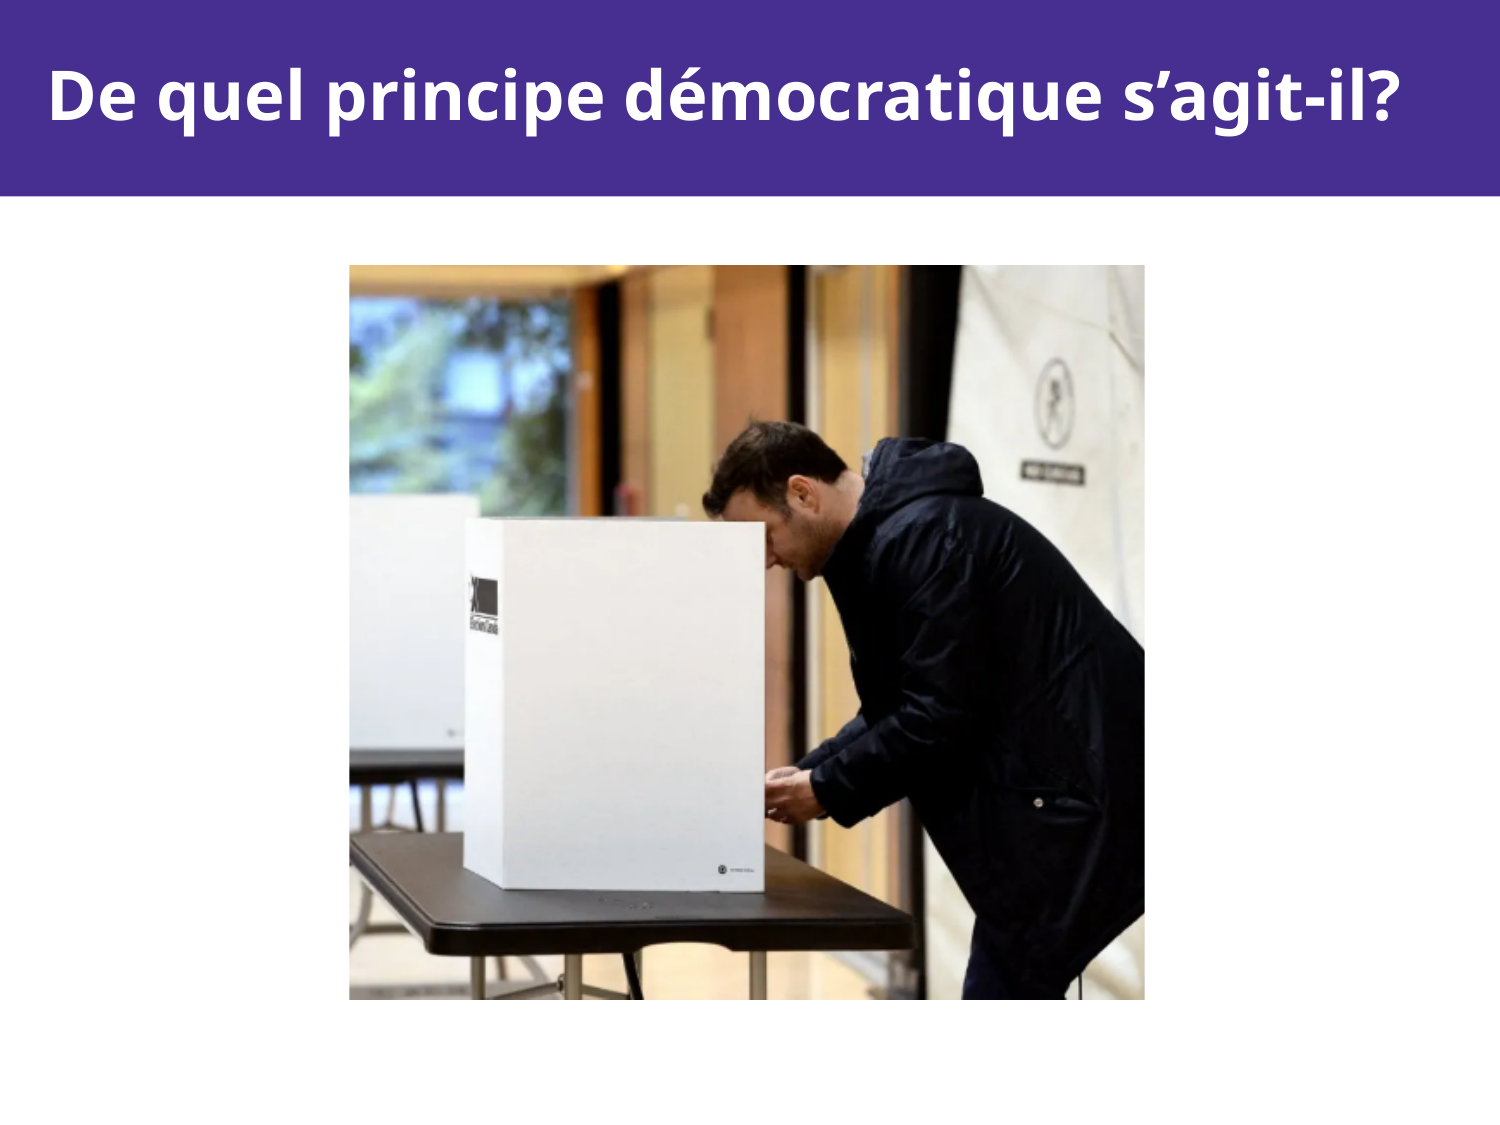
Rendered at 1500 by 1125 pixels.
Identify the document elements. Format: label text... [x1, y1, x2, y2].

picture [349, 265, 1145, 1000]
title De quel principe démocratique s’agit-il? [31, 36, 1430, 162]
